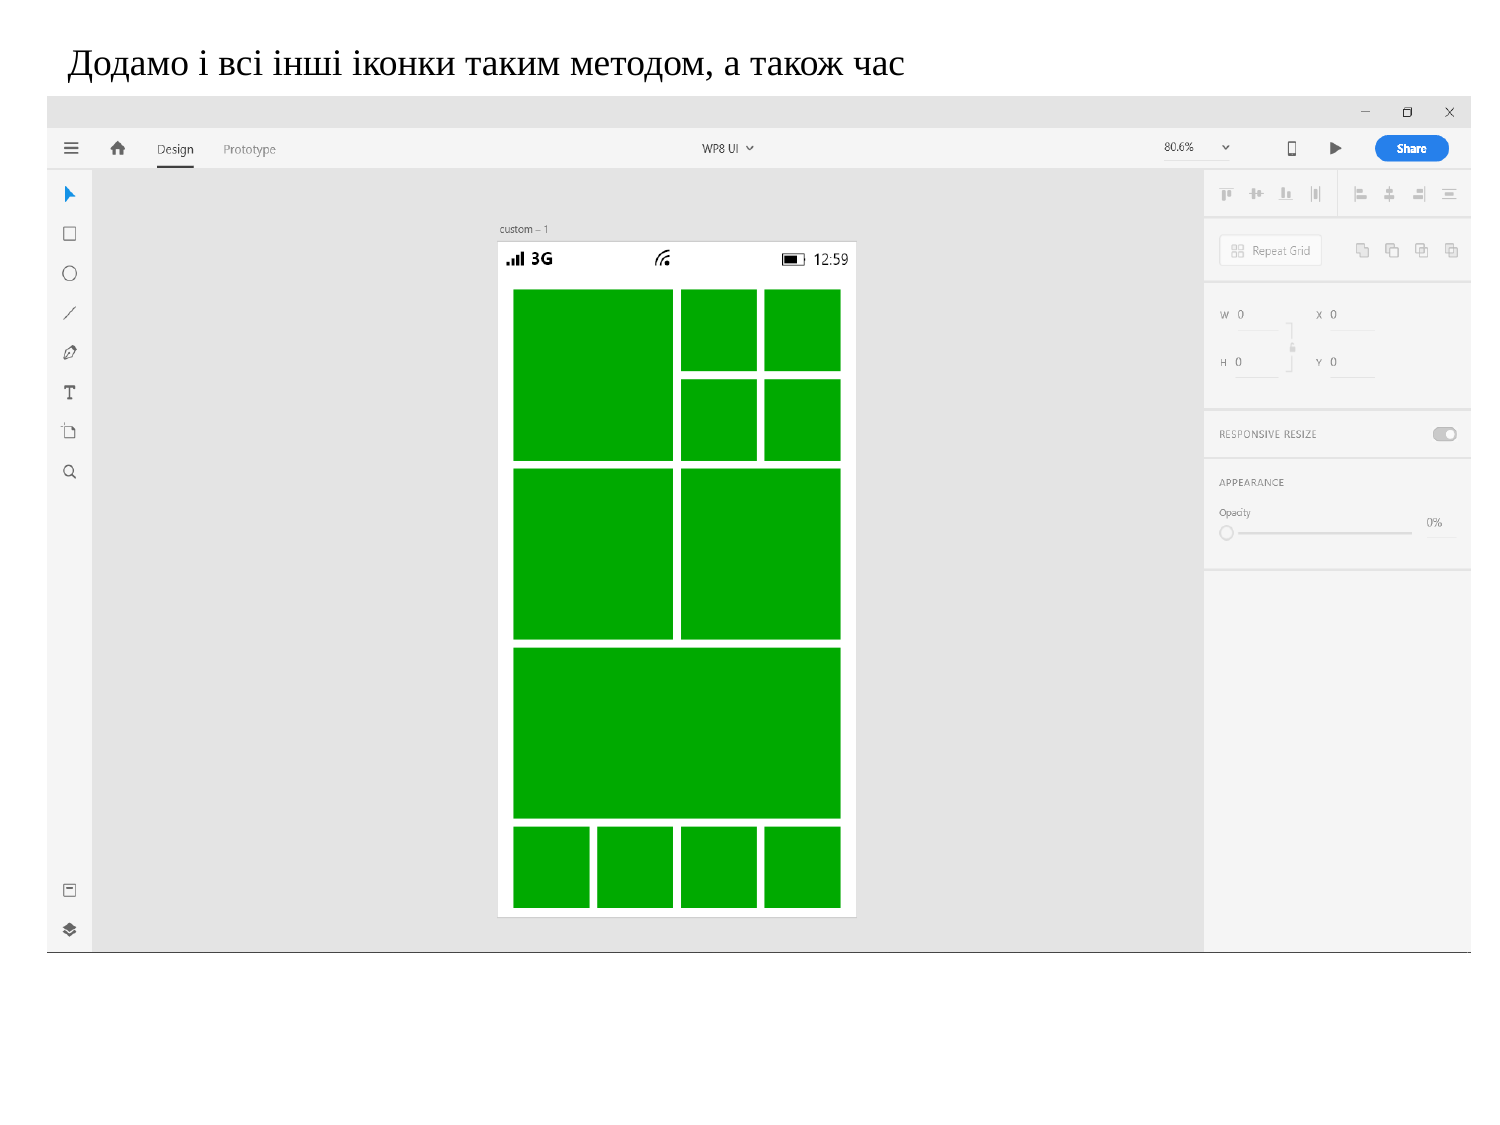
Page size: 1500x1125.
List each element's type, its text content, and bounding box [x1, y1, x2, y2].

text_box Додамо і всі інші іконки таким методом, а також час [53, 30, 1294, 91]
picture [47, 96, 1471, 953]
